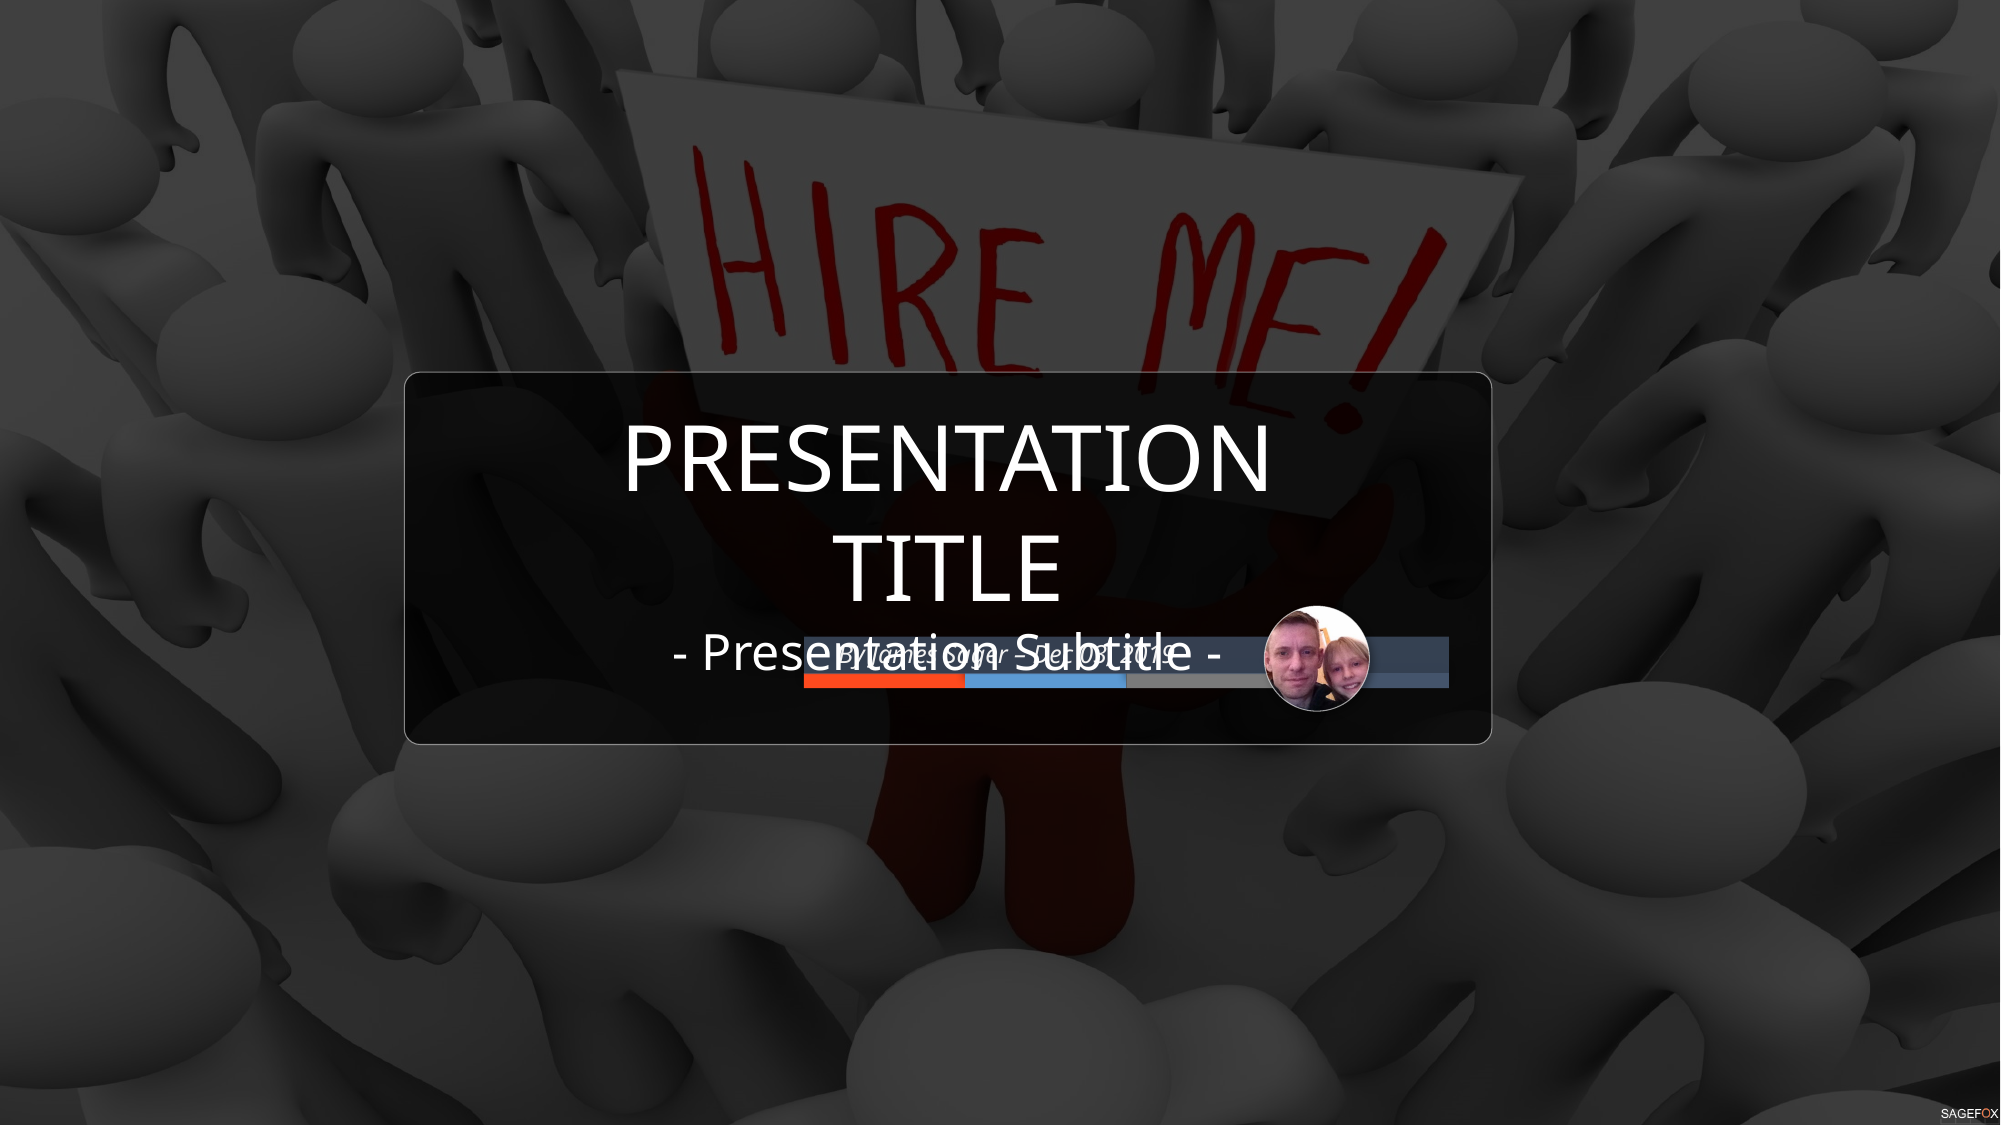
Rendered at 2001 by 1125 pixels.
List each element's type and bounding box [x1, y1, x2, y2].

picture [0, 0, 2001, 1125]
text_box [404, 372, 1492, 745]
